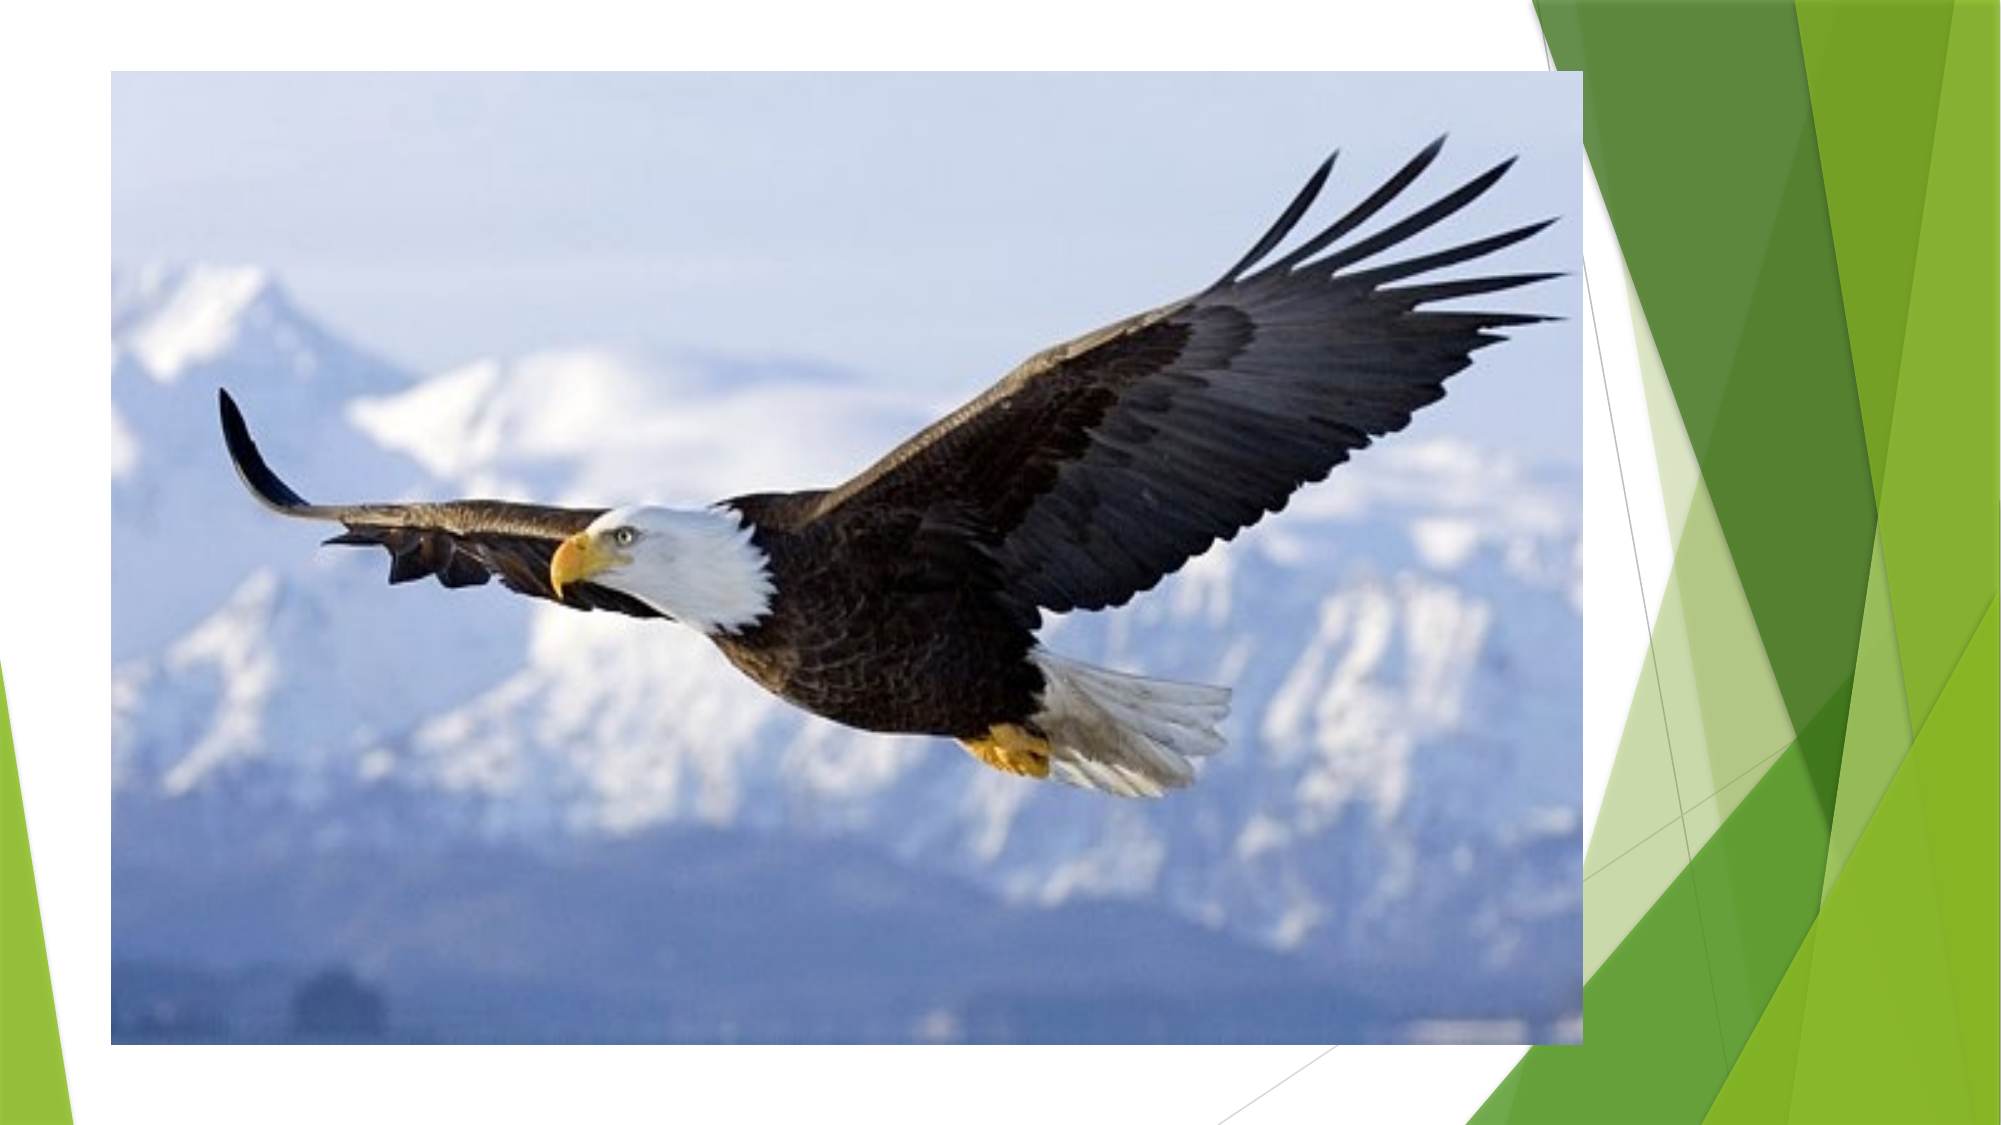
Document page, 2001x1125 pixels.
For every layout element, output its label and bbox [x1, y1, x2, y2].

picture [110, 70, 1584, 1045]
